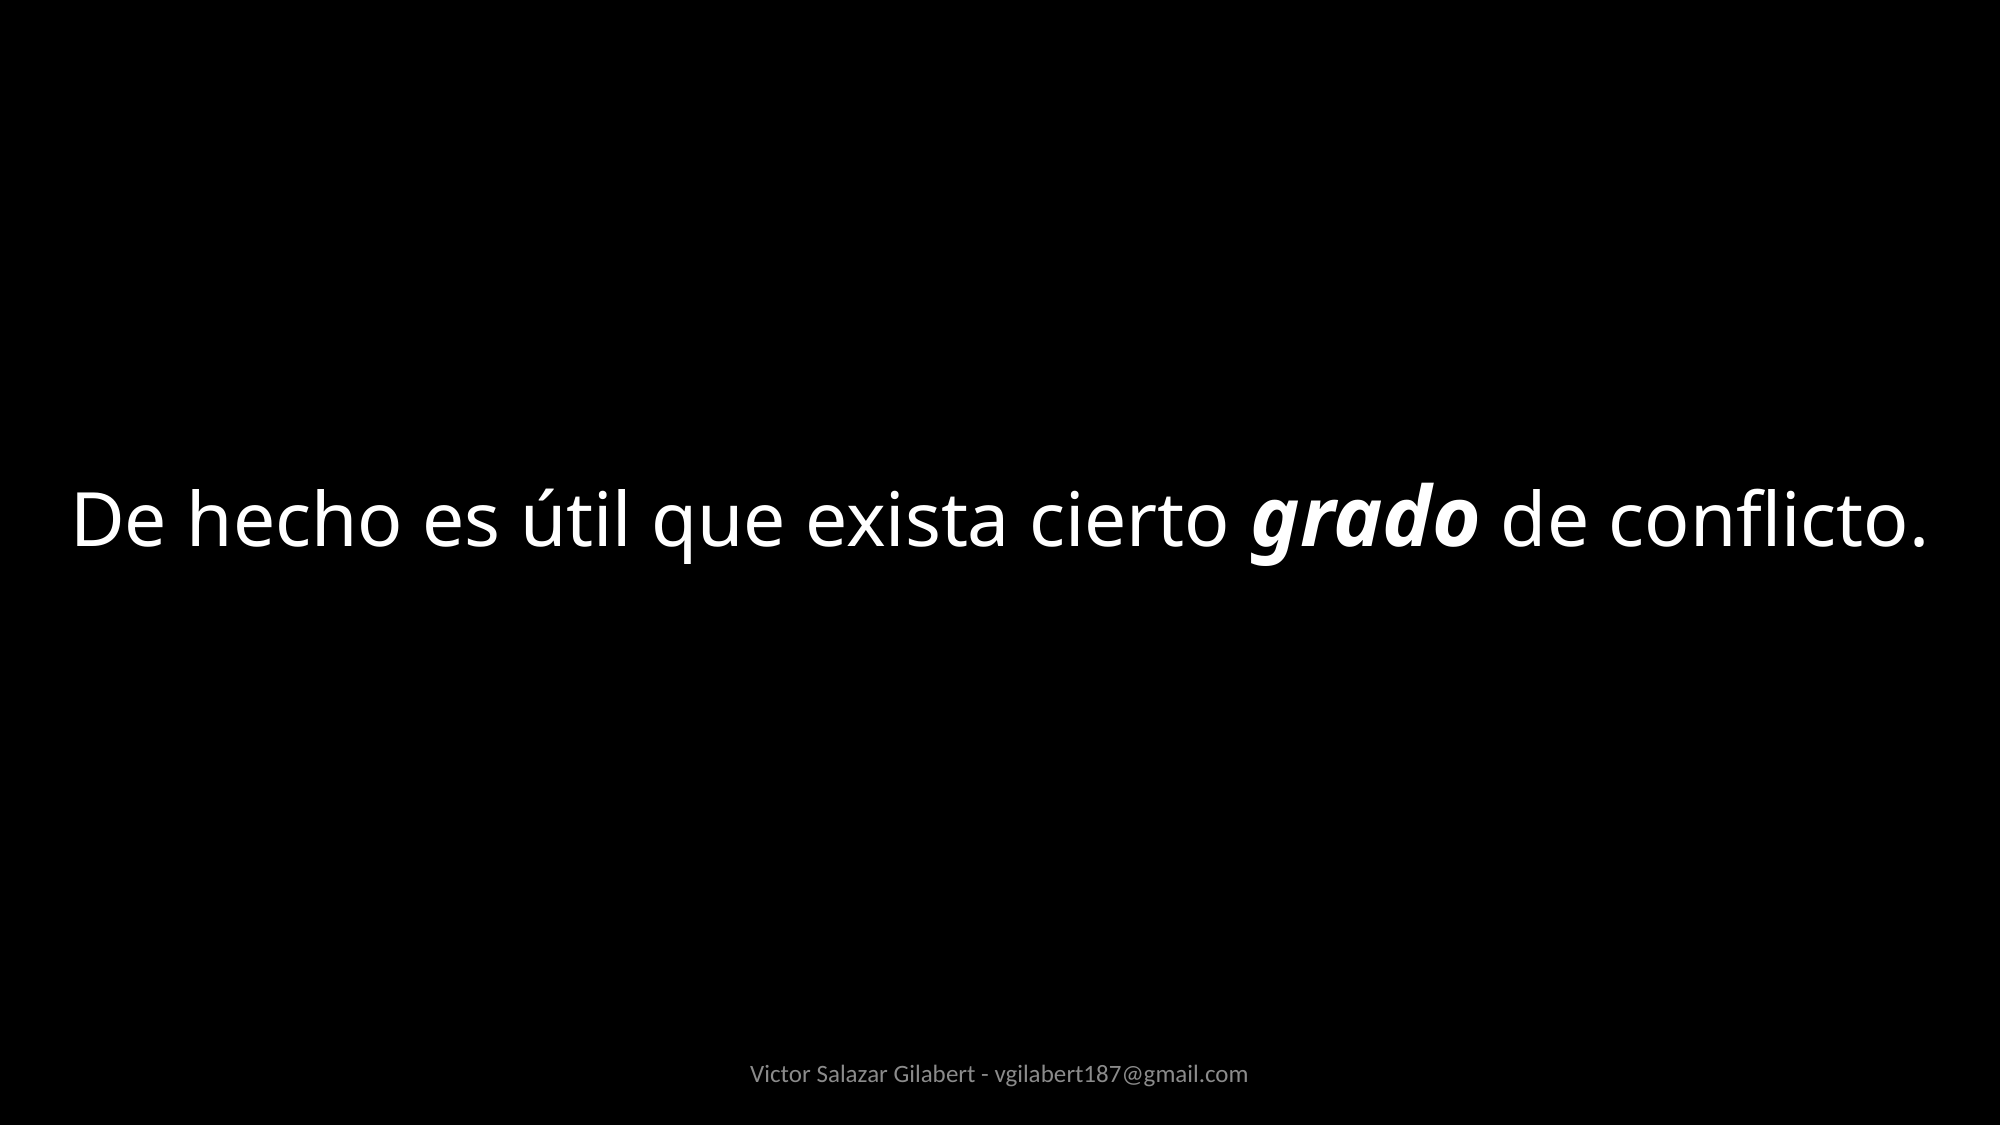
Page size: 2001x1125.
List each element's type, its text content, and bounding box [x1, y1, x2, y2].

text_box De hecho es útil que exista cierto grado de conflicto. [55, 456, 1945, 571]
footer Victor Salazar Gilabert - vgilabert187@gmail.com [662, 1042, 1338, 1103]
